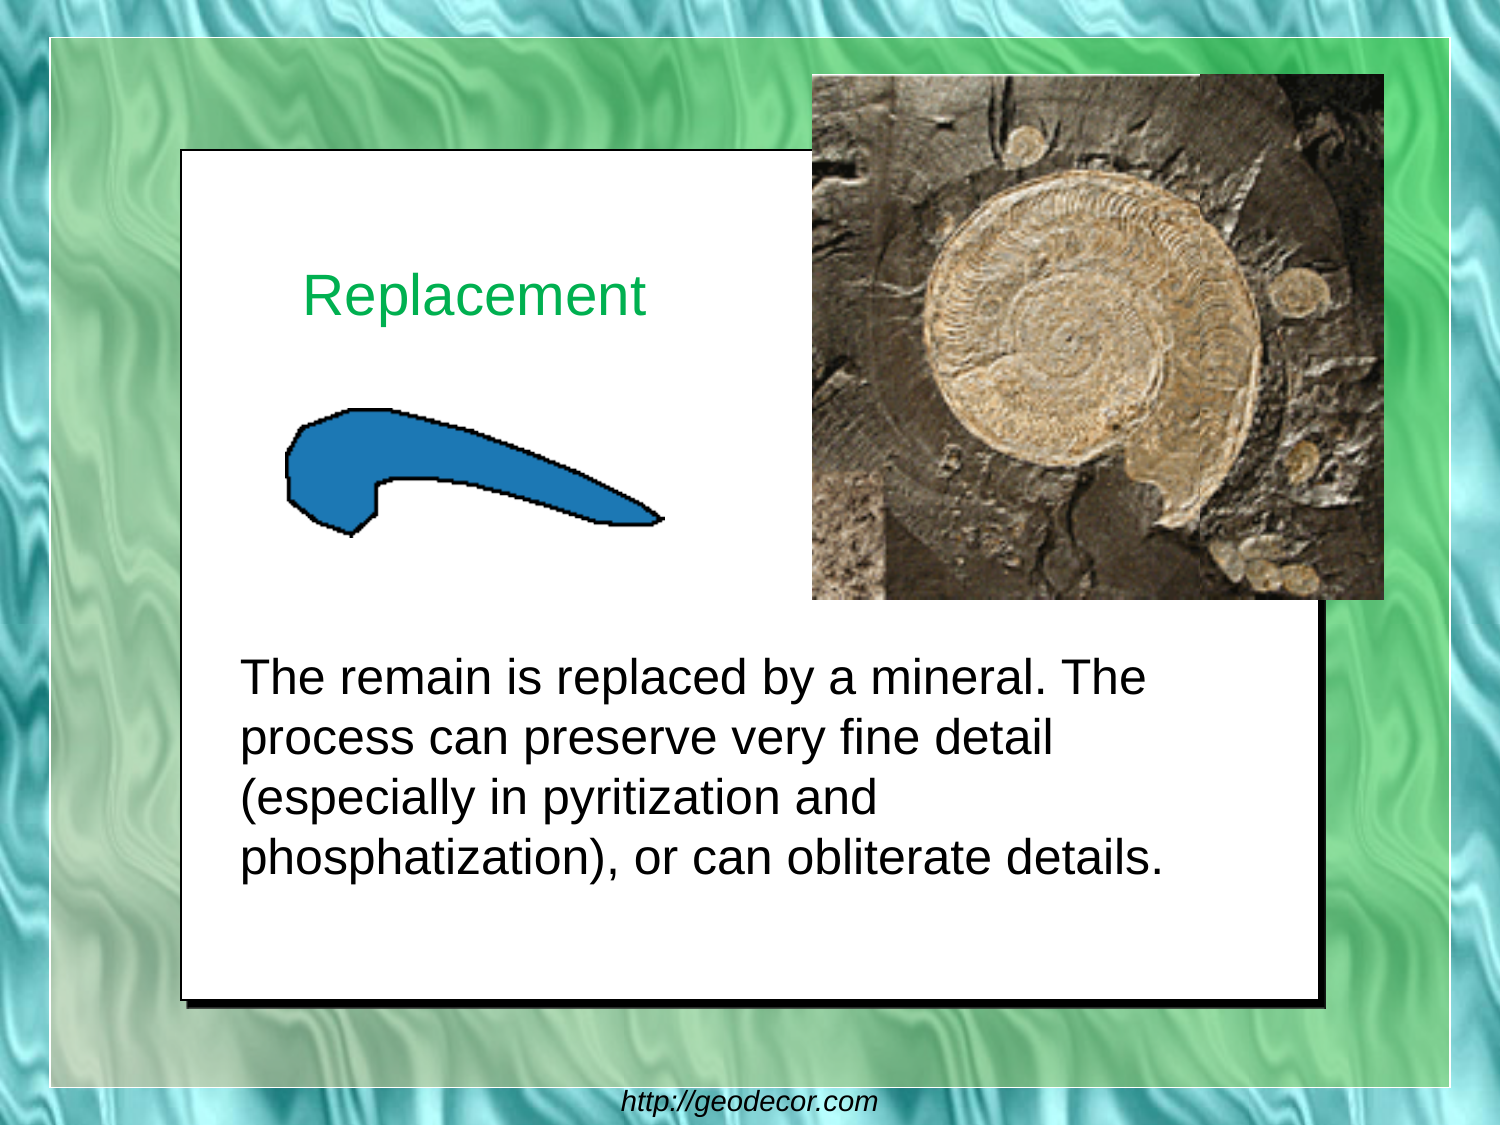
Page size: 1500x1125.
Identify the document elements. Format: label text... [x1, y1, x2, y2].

text_box Replacement [287, 249, 662, 335]
picture [0, 0, 1500, 1125]
picture [284, 408, 665, 538]
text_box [812, 74, 1384, 601]
text_box The remain is replaced by a mineral. The process can preserve very fine detail (especially in pyritization and phosphatization), or can obliterate details. [224, 637, 1275, 893]
text_box http://geodecor.com [606, 1074, 894, 1125]
text_box [50, 37, 1450, 1088]
text_box [181, 149, 1319, 1000]
